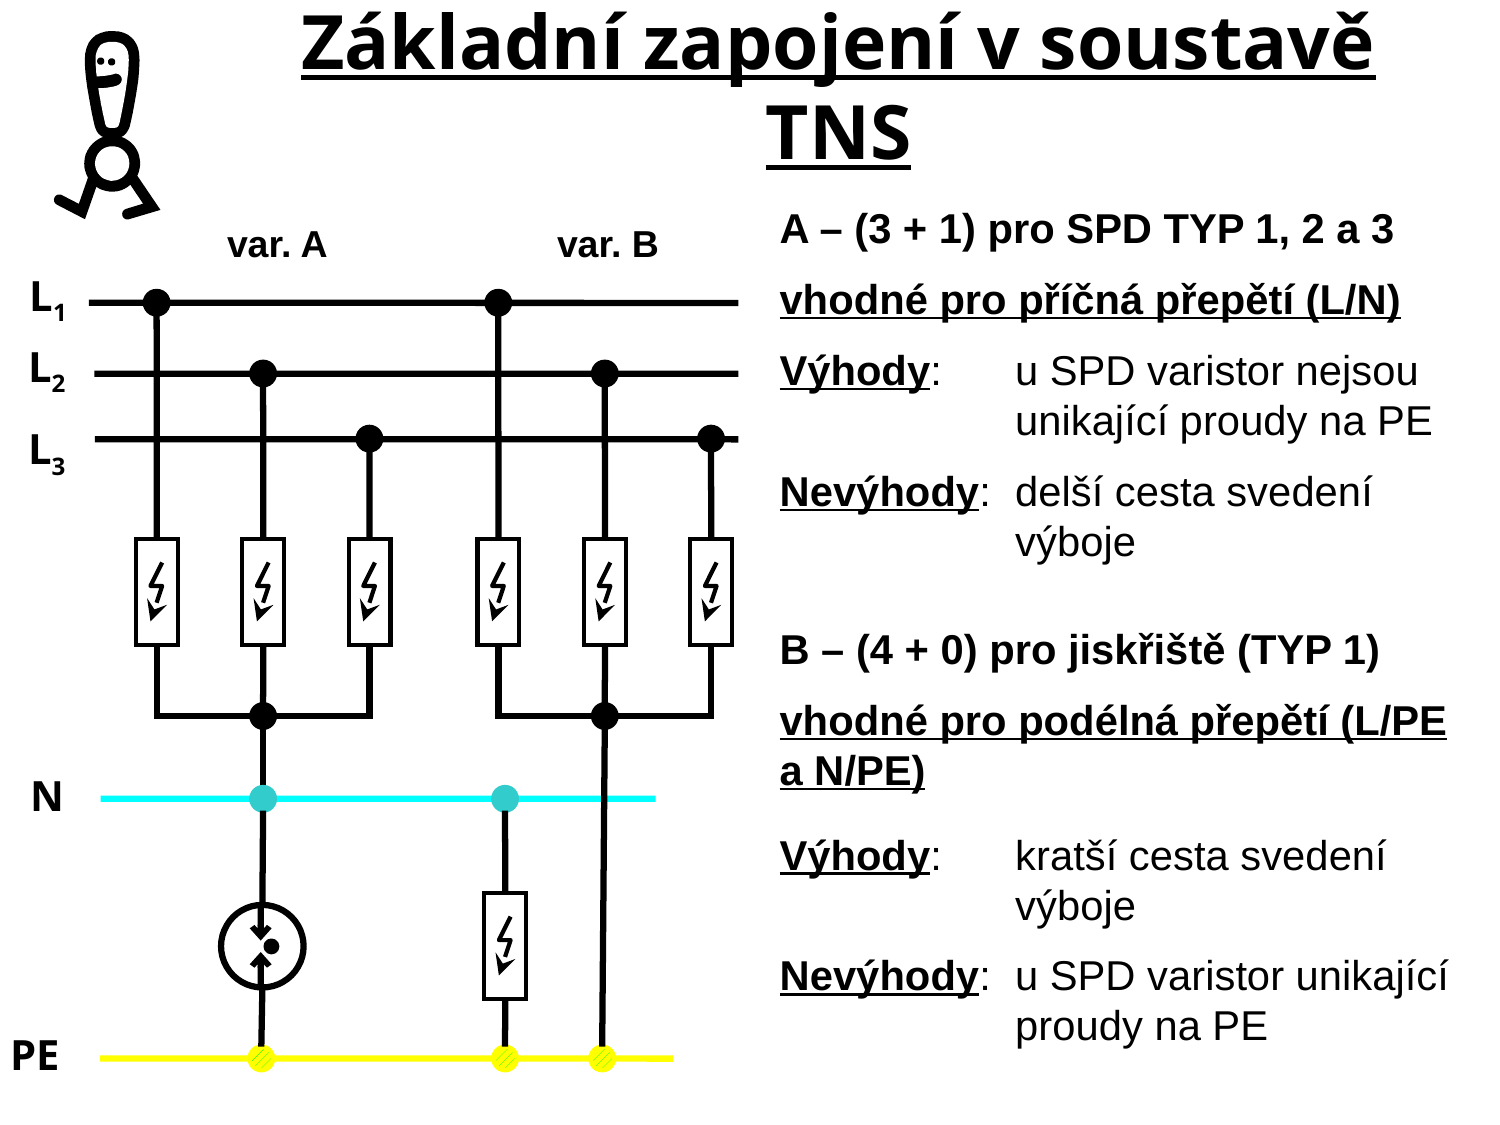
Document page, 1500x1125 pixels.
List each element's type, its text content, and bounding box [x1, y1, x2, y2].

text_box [477, 290, 733, 1071]
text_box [135, 290, 391, 1071]
title Základní zapojení v soustavě TNS [206, 42, 1471, 126]
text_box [0, 266, 739, 1086]
text_box var. A [194, 220, 361, 265]
picture [52, 30, 161, 221]
text_box Výhody: kratší cesta svedení výboje Nevýhody: u SPD varistor unikající proudy na PE [773, 822, 1477, 1056]
text_box B – (4 + 0) pro jiskřiště (TYP 1) vhodné pro podélná přepětí (L/PE a N/PE) [773, 617, 1477, 800]
text_box A – (3 + 1) pro SPD TYP 1, 2 a 3 vhodné pro příčná přepětí (L/N) Výhody: u SPD varistor nejsou unikající proudy na PE Nevýhody: delší cesta svedení výboje [773, 196, 1477, 571]
text_box var. B [525, 220, 691, 265]
